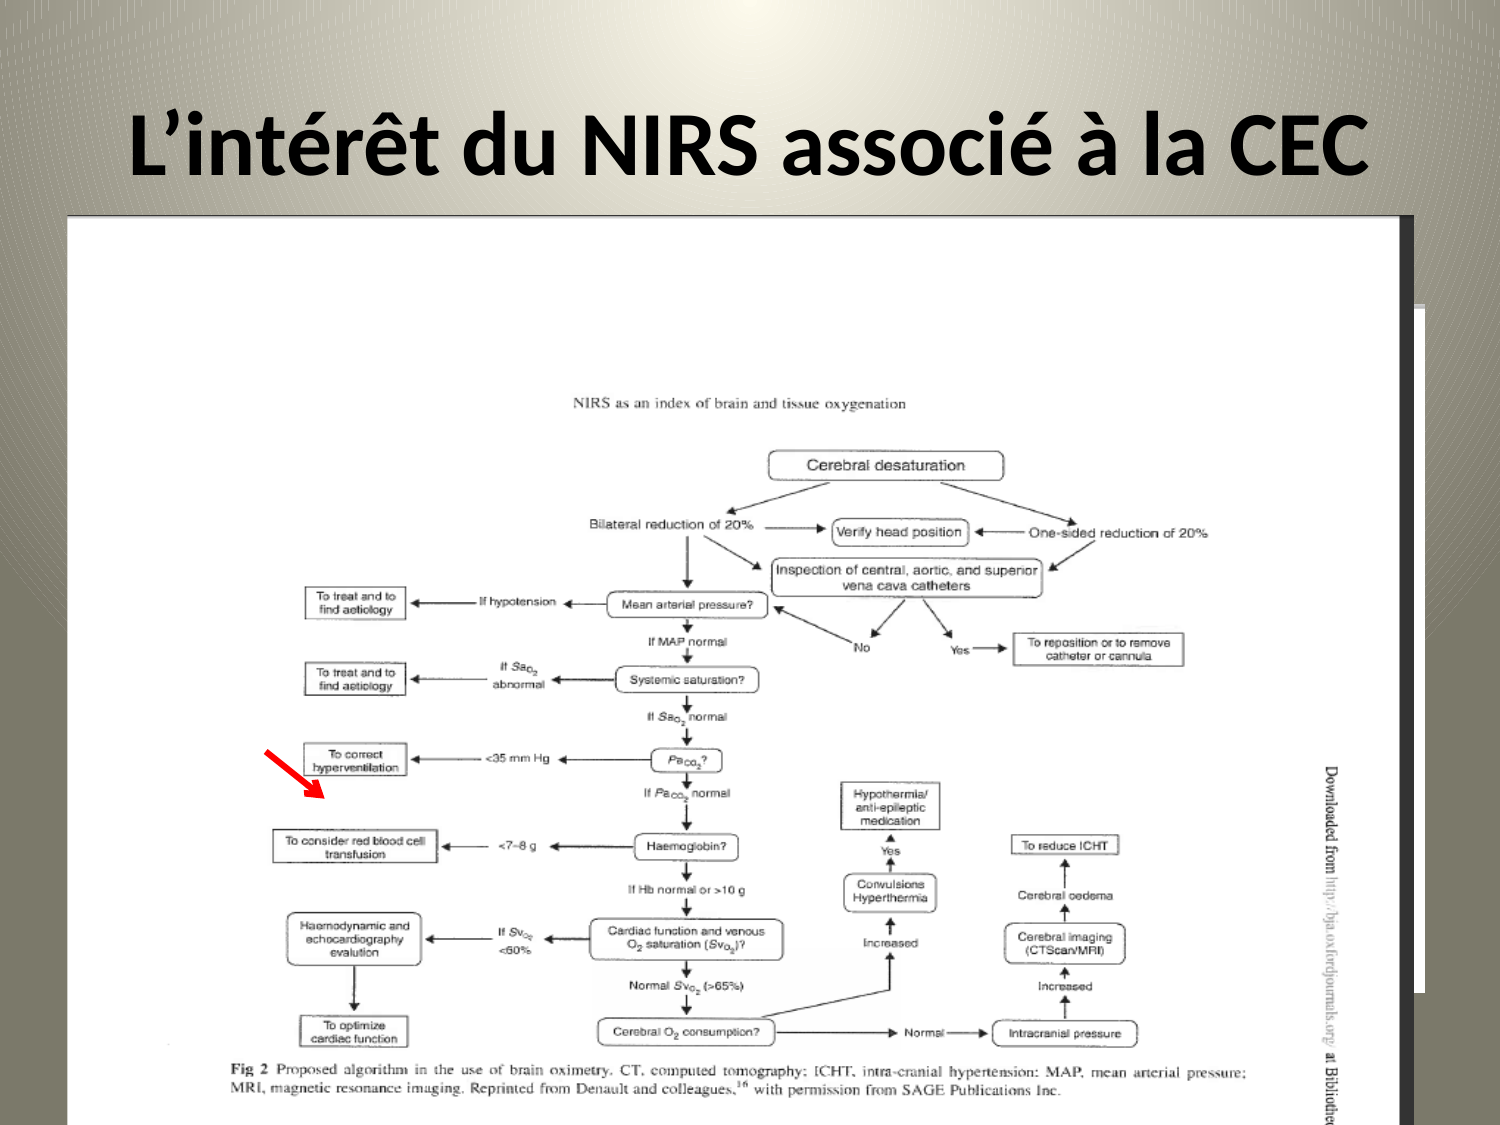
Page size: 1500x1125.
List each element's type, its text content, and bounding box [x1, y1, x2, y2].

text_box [265, 751, 325, 799]
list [1417, 304, 1426, 993]
picture [67, 215, 1415, 1125]
title L’intérêt du NIRS associé à la CEC [75, 45, 1425, 233]
